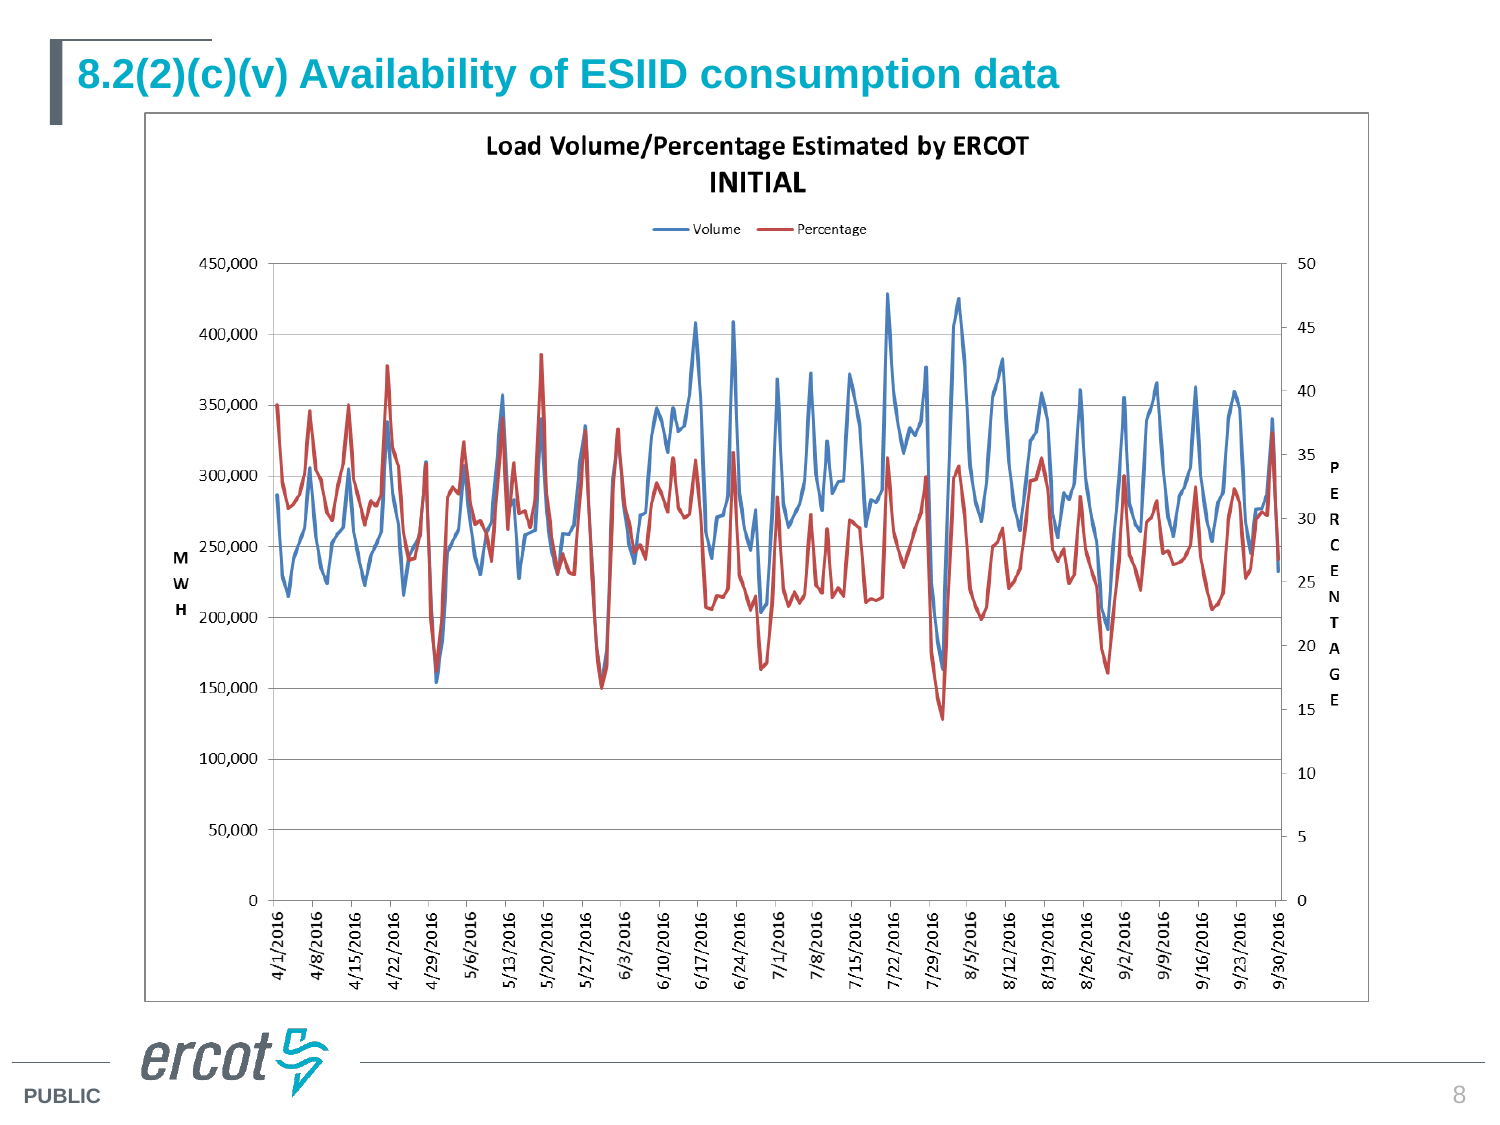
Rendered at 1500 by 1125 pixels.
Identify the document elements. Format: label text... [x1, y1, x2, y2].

picture [137, 1024, 332, 1100]
slide_number 8 [1437, 1076, 1475, 1112]
title 8.2(2)(c)(v) Availability of ESIID consumption data [62, 39, 1450, 228]
picture [143, 112, 1369, 1003]
